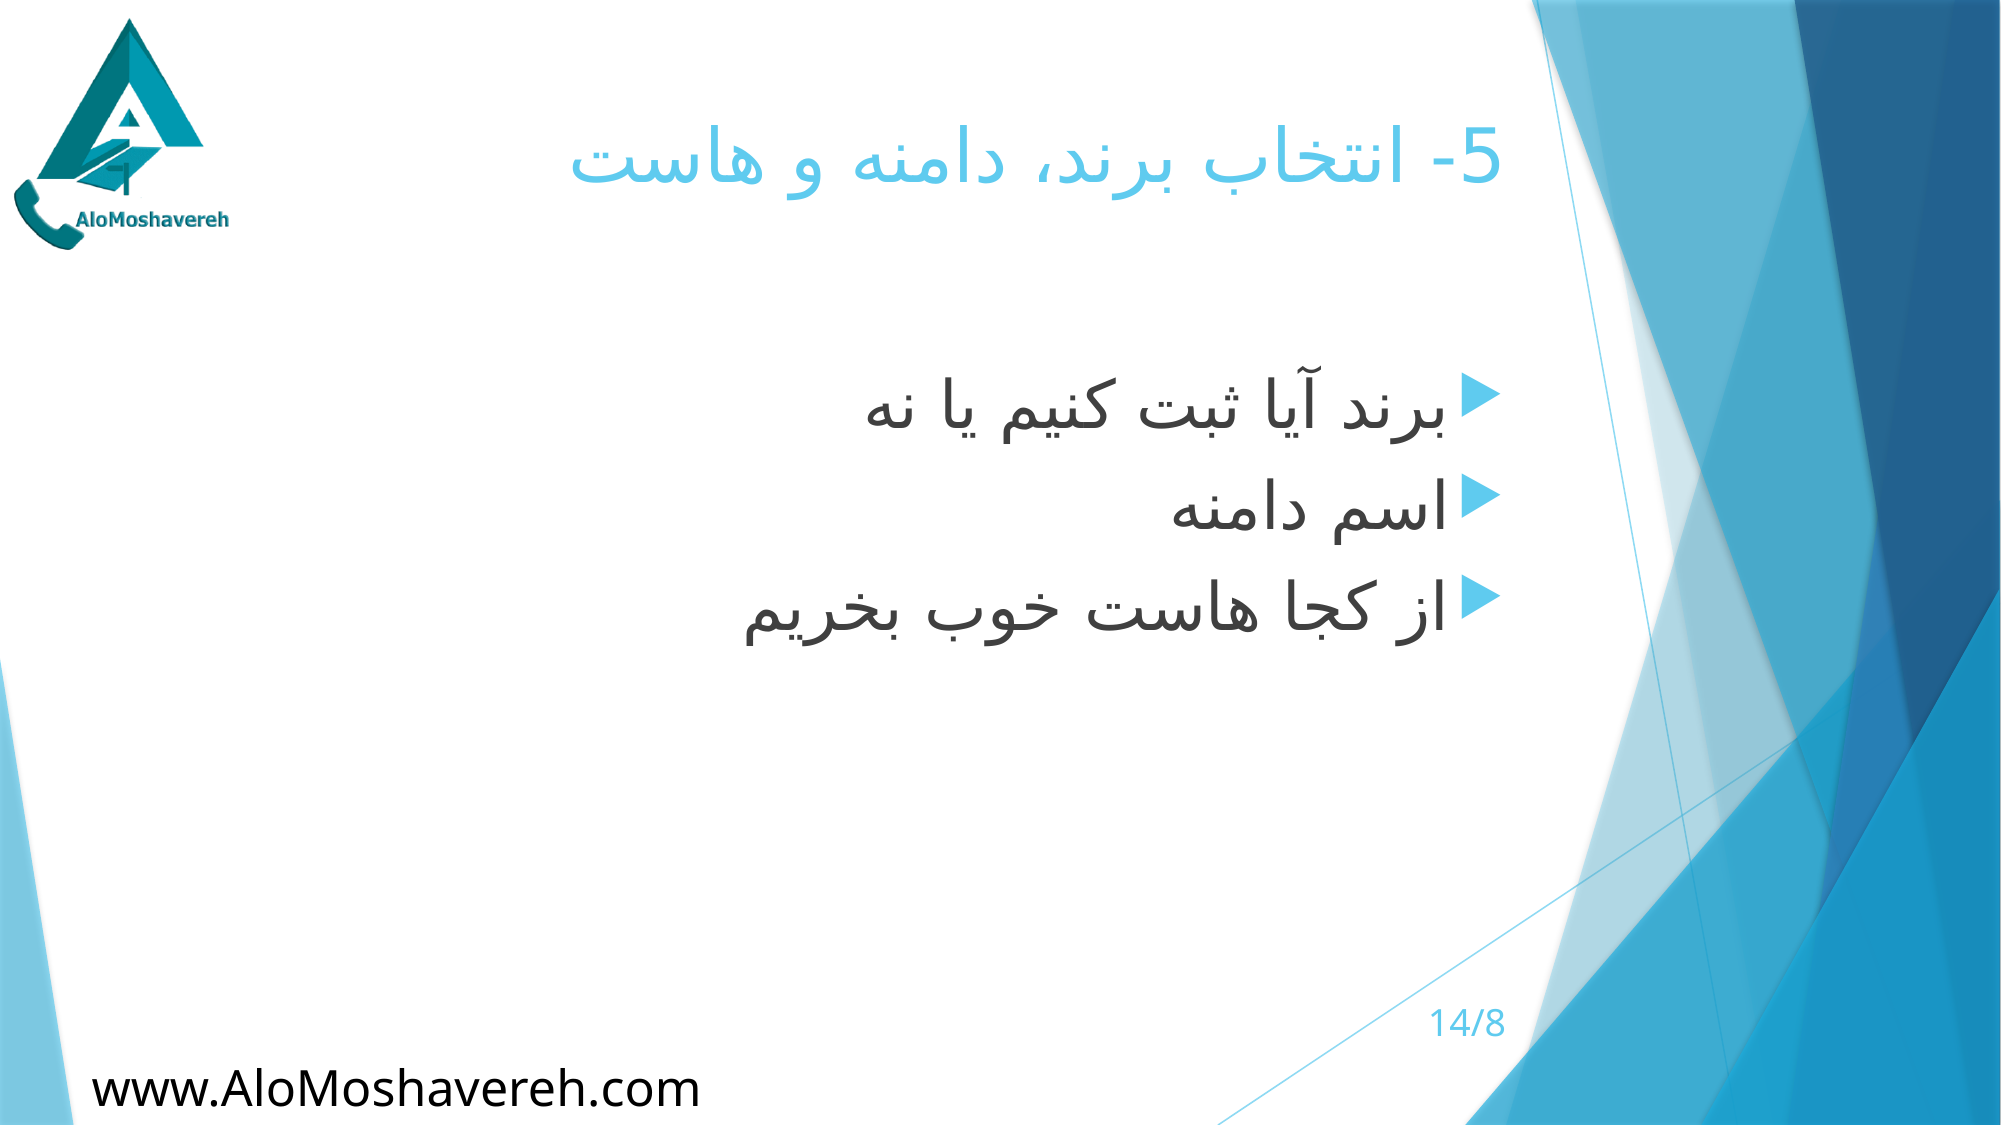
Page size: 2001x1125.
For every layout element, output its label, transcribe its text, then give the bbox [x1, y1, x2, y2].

title 5- انتخاب برند، دامنه و هاست [111, 99, 1522, 317]
slide_number 14/8 [1409, 991, 1522, 1051]
text_box www.AloMoshavereh.com [76, 1049, 924, 1124]
picture [0, 0, 257, 257]
list برند آیا ثبت کنیم یا نه اسم دامنه از کجا هاست خوب بخریم [111, 354, 1522, 992]
